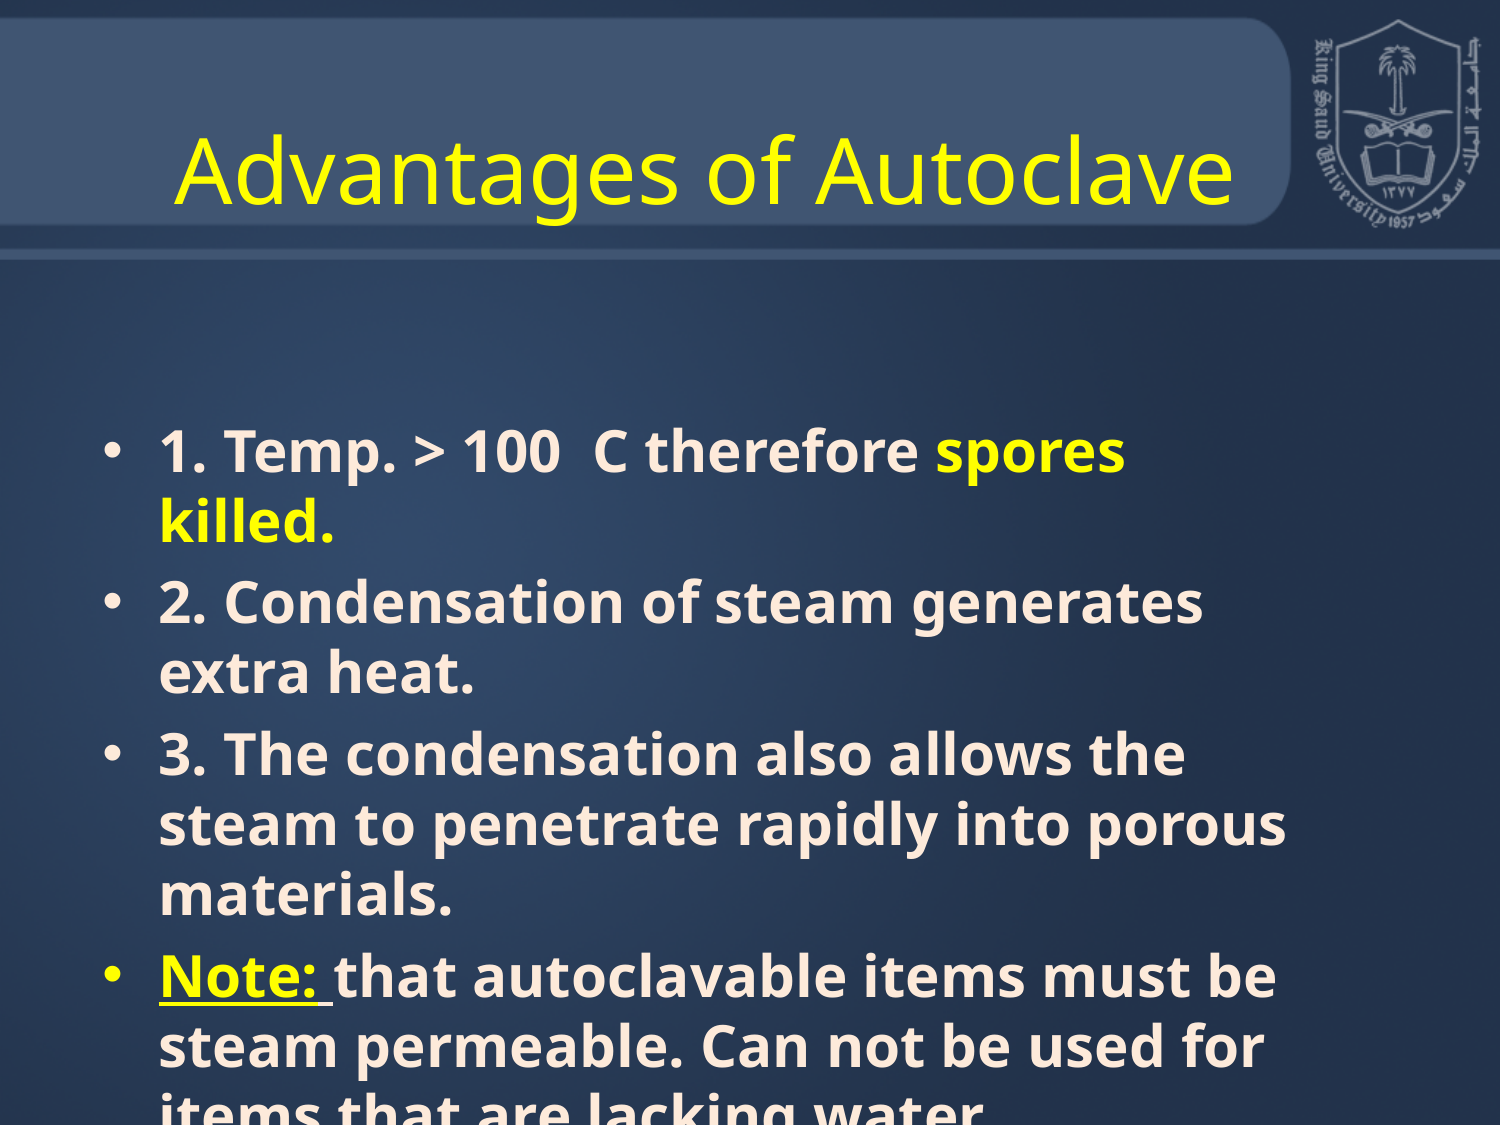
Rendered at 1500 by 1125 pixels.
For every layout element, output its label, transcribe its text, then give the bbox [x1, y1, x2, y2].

text_box 1. Temp. > 100 C therefore spores killed. 2. Condensation of steam generates extra heat. 3. The condensation also allows the steam to penetrate rapidly into porous materials. Note: that autoclavable items must be steam permeable. Can not be used for items that are lacking water. [87, 324, 1325, 1000]
picture [0, 0, 1500, 1125]
title Advantages of Autoclave [87, 50, 1325, 285]
